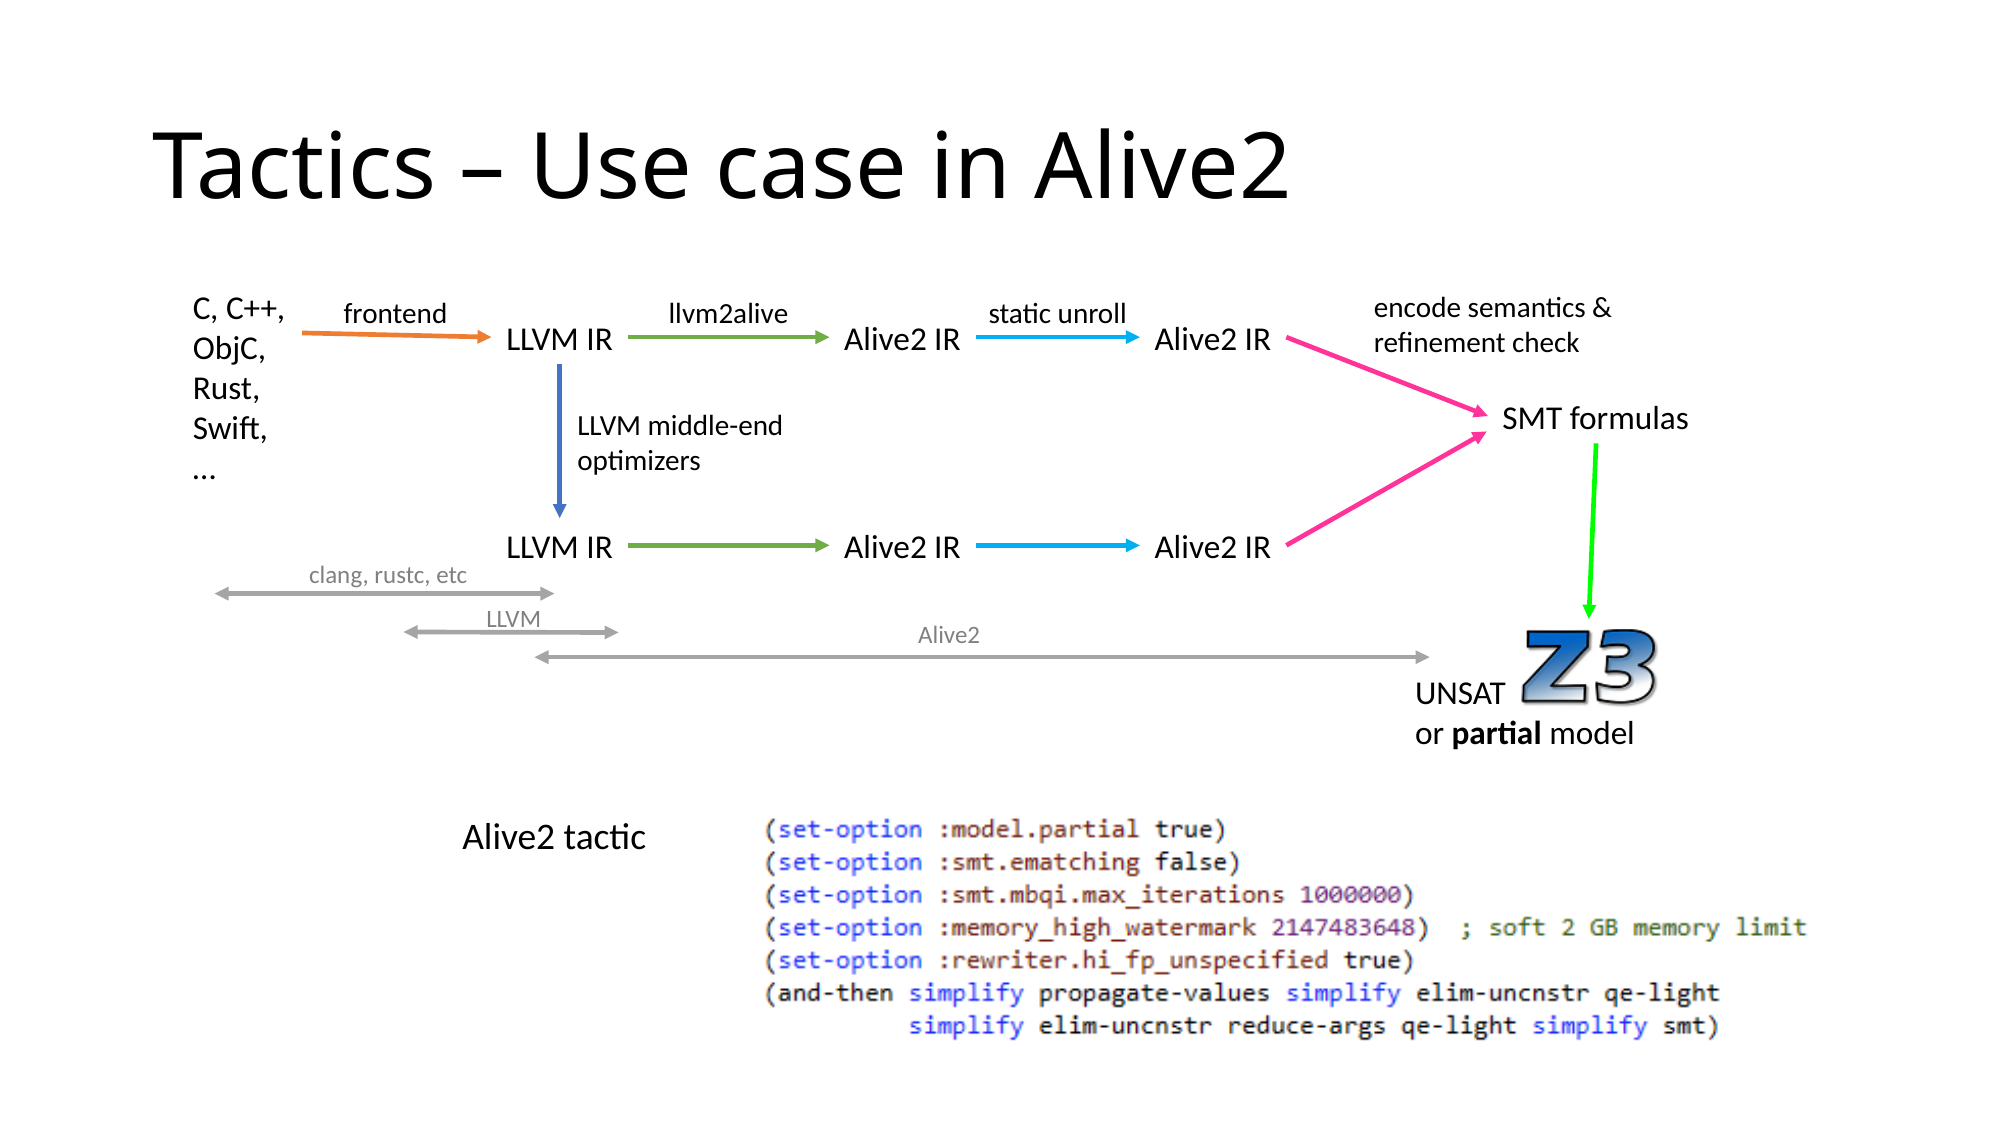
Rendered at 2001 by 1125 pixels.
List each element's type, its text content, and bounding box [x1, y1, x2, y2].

text_box clang, rustc, etc [294, 551, 483, 593]
text_box frontend [328, 286, 463, 332]
text_box Alive2 IR [1139, 517, 1287, 573]
text_box LLVM IR [491, 309, 628, 365]
text_box LLVM [471, 633, 556, 640]
text_box llvm2alive [653, 286, 804, 337]
text_box UNSAT or partial model [1400, 663, 1651, 759]
text_box static unroll [973, 286, 1142, 337]
text_box encode semantics & refinement check [1359, 281, 1628, 367]
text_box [1588, 444, 1597, 619]
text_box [1287, 431, 1487, 546]
text_box C, C++, ObjC, Rust, Swift, … [178, 278, 301, 494]
title Tactics – Use case in Alive2 [137, 59, 1863, 278]
text_box LLVM IR [491, 517, 628, 573]
text_box Alive2 IR [829, 309, 976, 365]
picture [732, 805, 1920, 1073]
text_box Alive2 [903, 610, 996, 656]
text_box LLVM middle-end optimizers [562, 399, 799, 484]
picture [1519, 628, 1659, 708]
text_box Alive2 IR [1139, 309, 1287, 365]
text_box LLVM [471, 594, 556, 631]
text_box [302, 332, 491, 338]
text_box Alive2 tactic [447, 805, 662, 865]
text_box SMT formulas [1487, 388, 1705, 444]
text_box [1287, 337, 1487, 417]
text_box Alive2 IR [829, 517, 976, 573]
